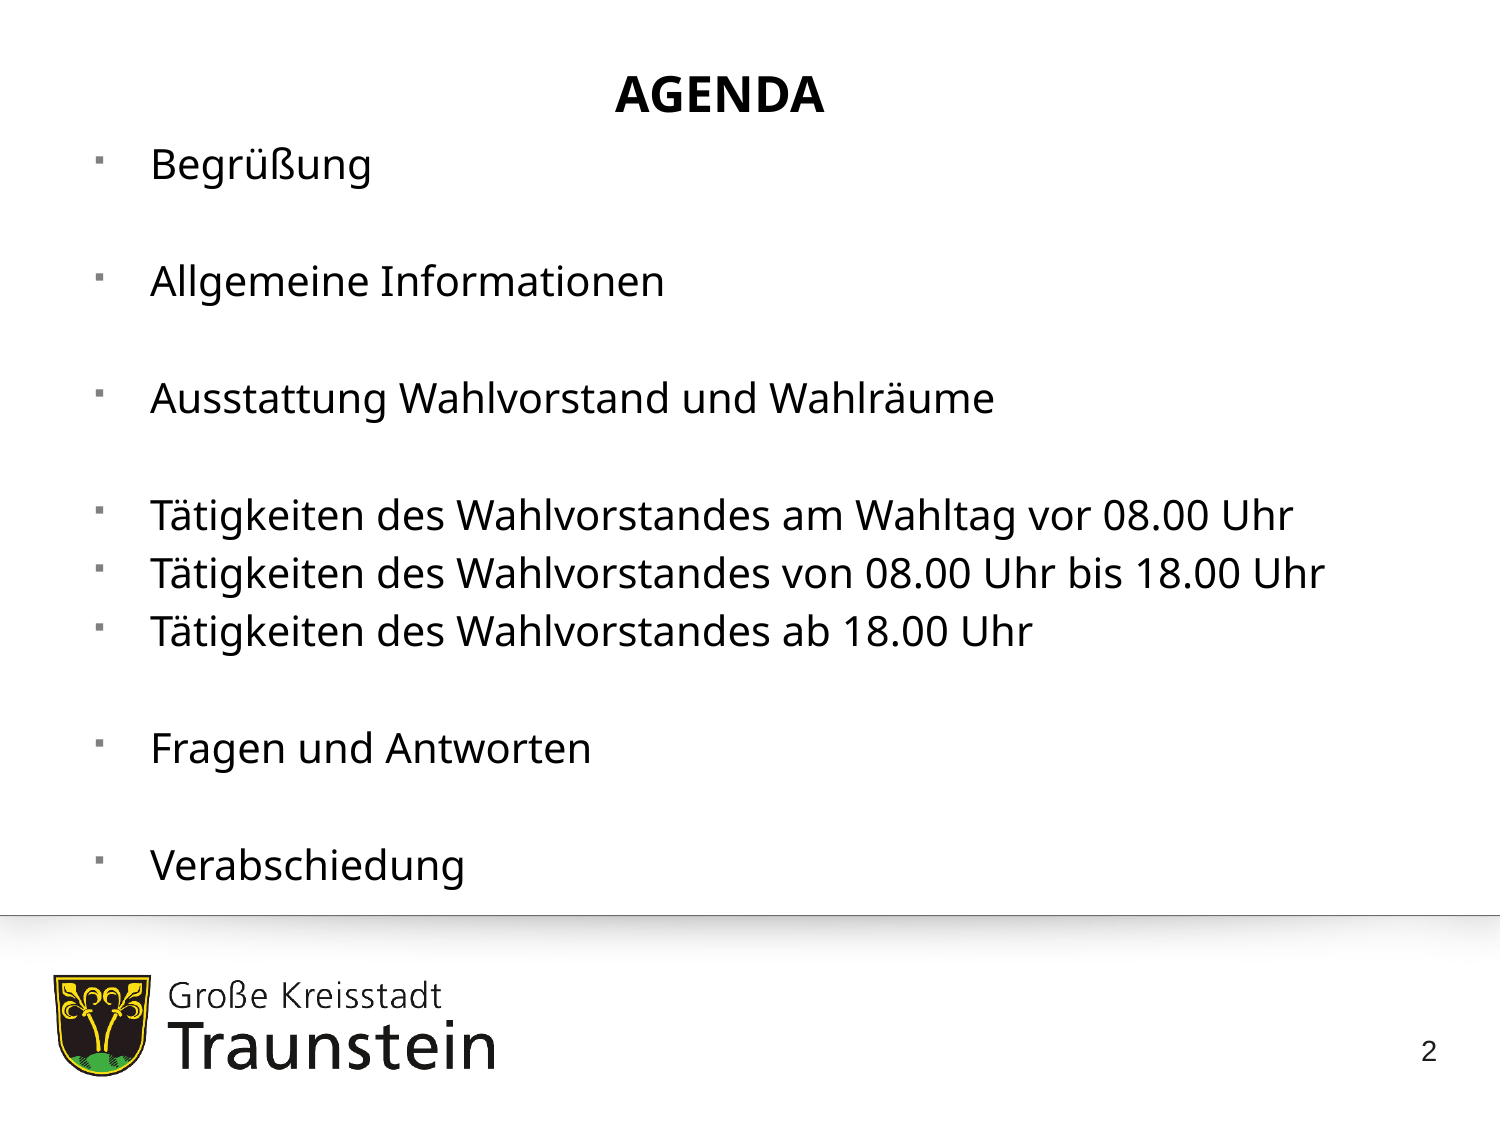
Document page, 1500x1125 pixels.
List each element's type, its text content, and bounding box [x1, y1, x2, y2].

text_box Begrüßung Allgemeine Informationen Ausstattung Wahlvorstand und Wahlräume Tätigkeiten des Wahlvorstandes am Wahltag vor 08.00 Uhr Tätigkeiten des Wahlvorstandes von 08.00 Uhr bis 18.00 Uhr Tätigkeiten des Wahlvorstandes ab 18.00 Uhr Fragen und Antworten Verabschiedung [76, 130, 1447, 875]
picture [0, 915, 1500, 1083]
text_box AGENDA [0, 54, 1471, 130]
